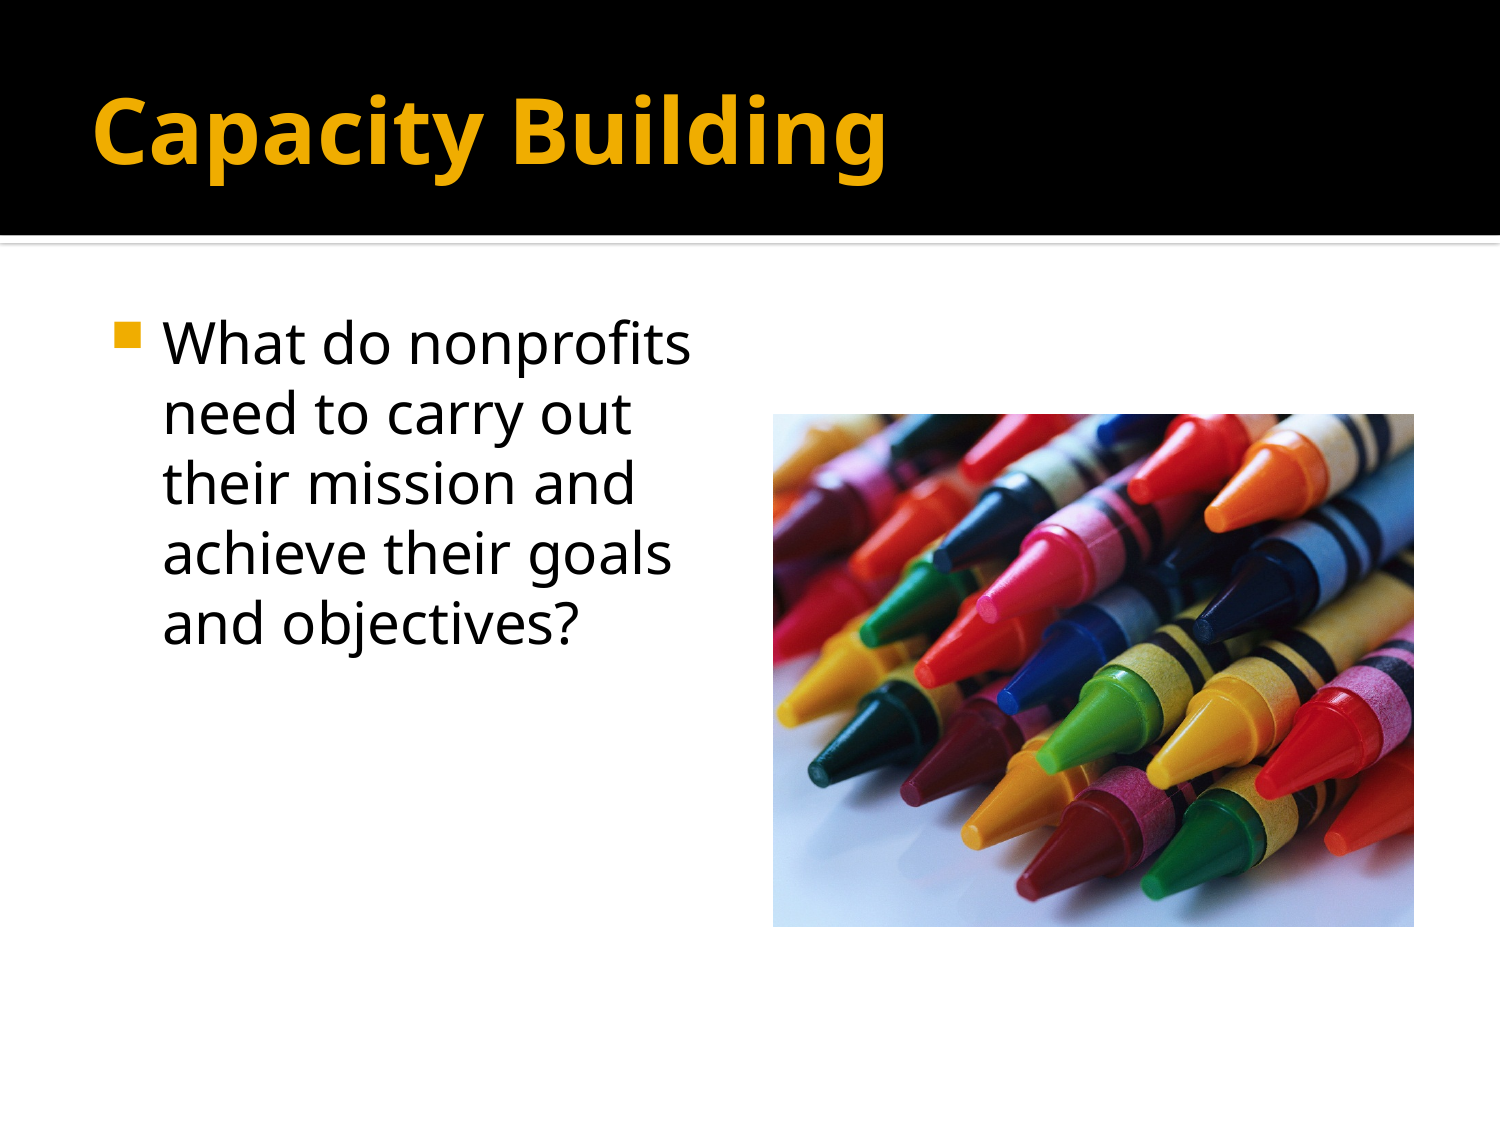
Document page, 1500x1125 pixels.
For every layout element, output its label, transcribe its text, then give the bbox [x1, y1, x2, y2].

title Capacity Building [75, 24, 1425, 231]
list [773, 414, 1414, 927]
list What do nonprofits need to carry out their mission and achieve their goals and objectives? [75, 291, 738, 1050]
